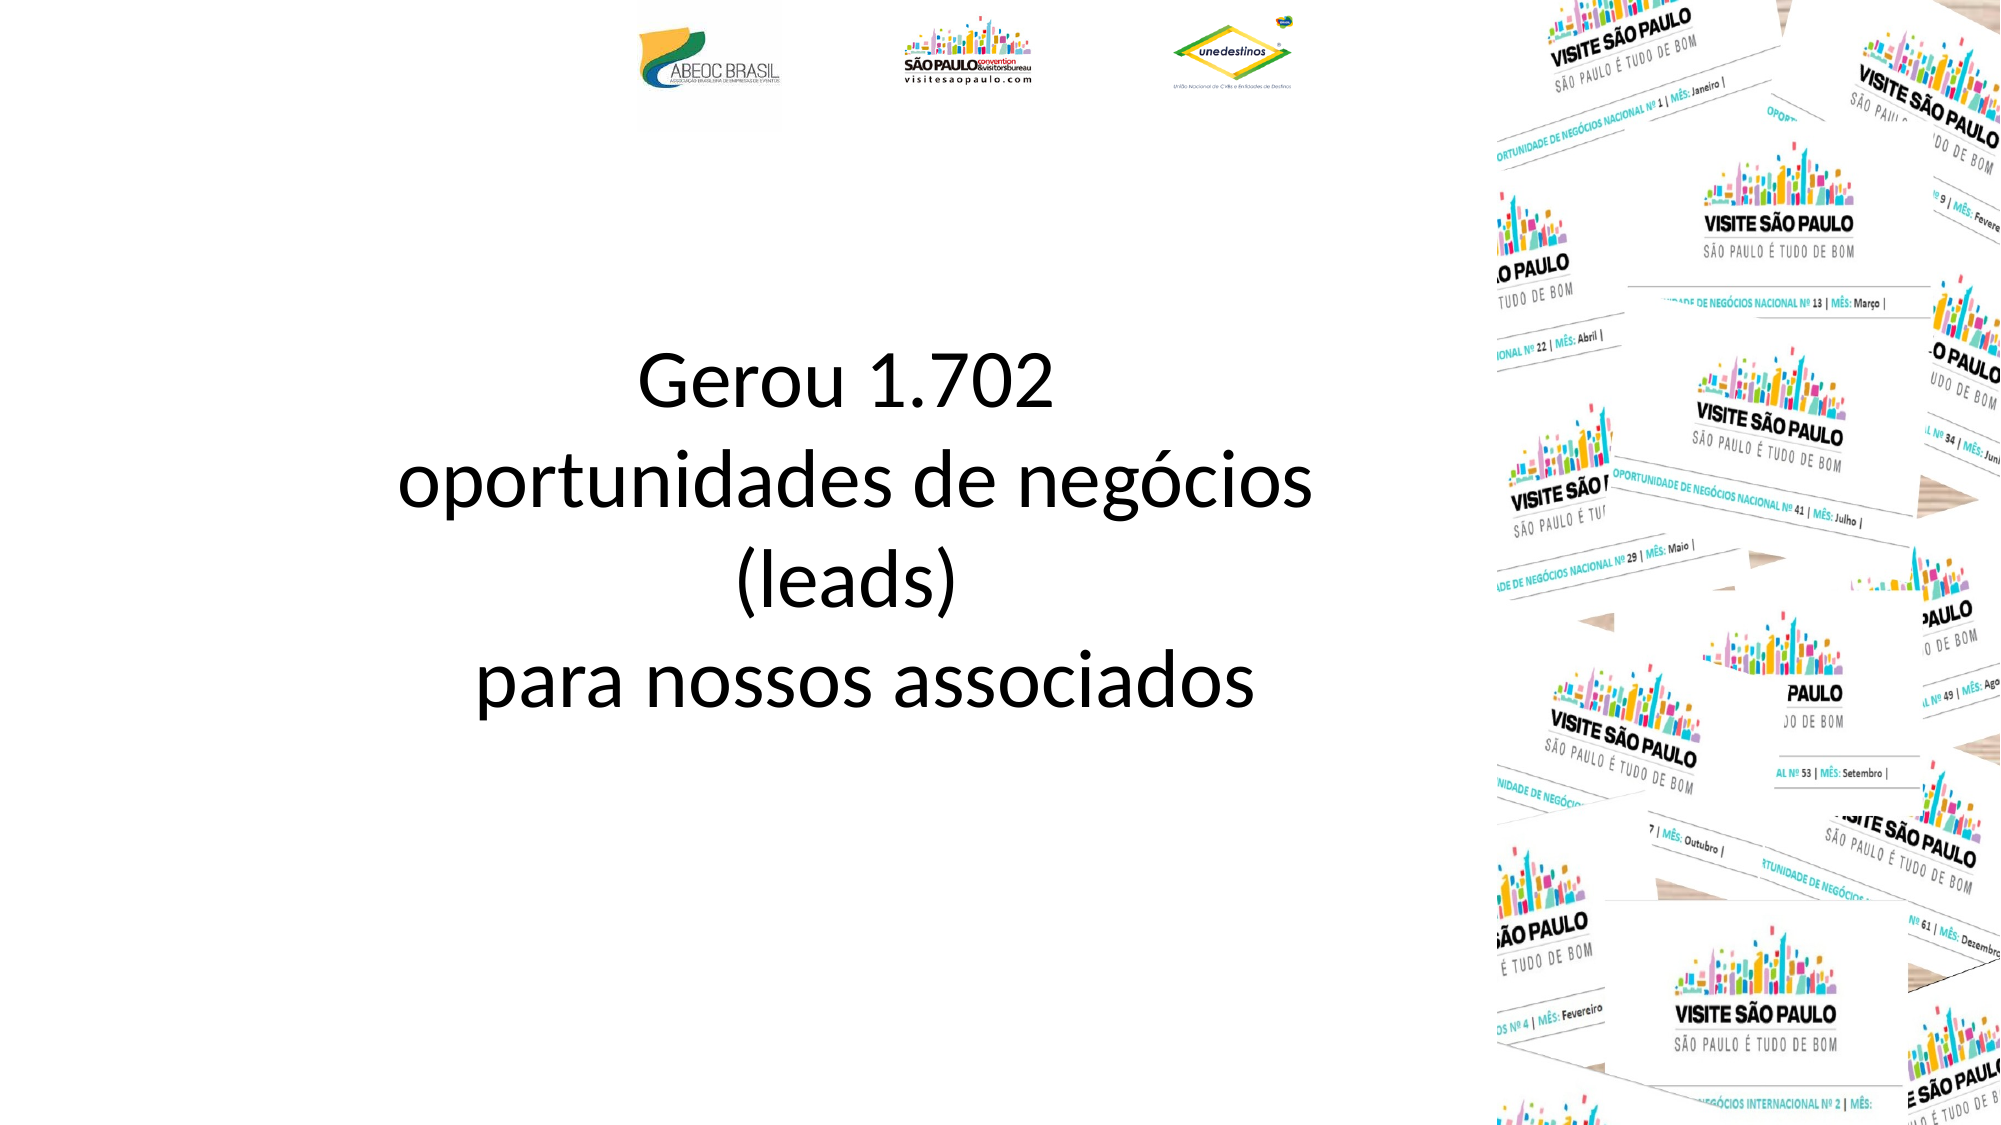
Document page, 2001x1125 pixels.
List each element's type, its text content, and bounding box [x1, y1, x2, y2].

picture [637, 0, 1306, 132]
picture [1497, 0, 2000, 1125]
text_box Gerou 1.702 oportunidades de negócios (leads) para nossos associados [347, 316, 1366, 731]
